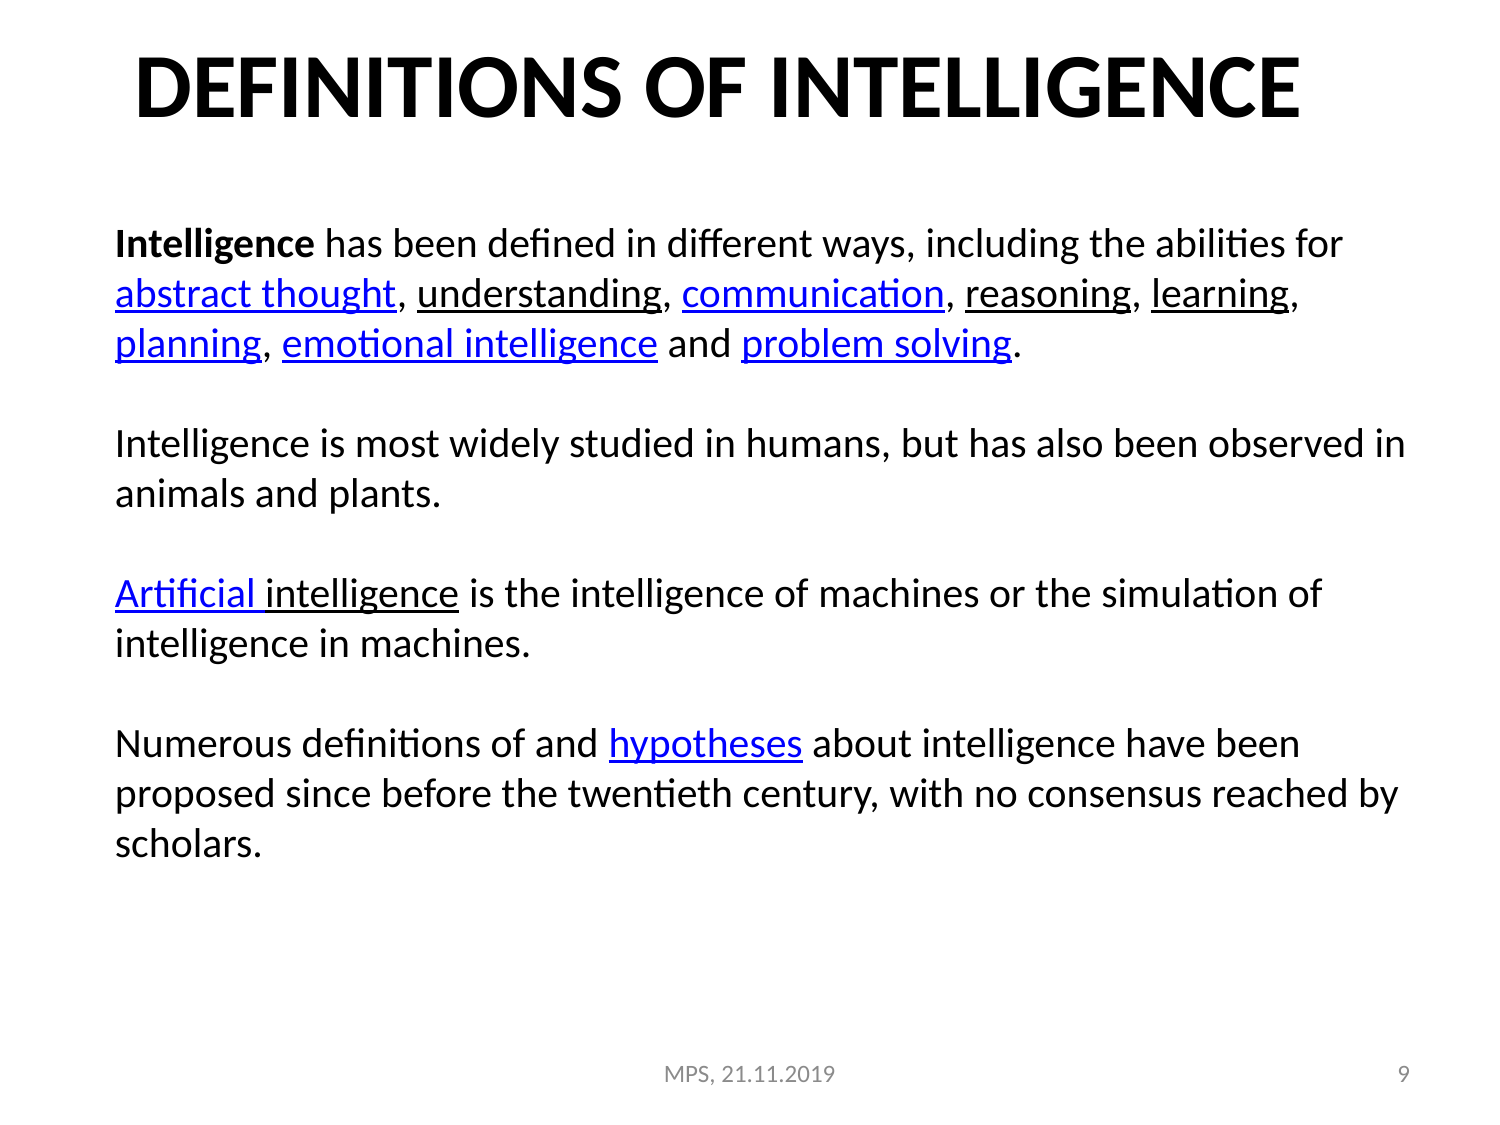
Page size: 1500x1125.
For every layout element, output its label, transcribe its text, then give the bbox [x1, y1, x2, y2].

text_box Intelligence has been defined in different ways, including the abilities for abstract thought, understanding, communication, reasoning, learning, planning, emotional intelligence and problem solving. Intelligence is most widely studied in humans, but has also been observed in animals and plants. Artificial intelligence is the intelligence of machines or the simulation of intelligence in machines. Numerous definitions of and hypotheses about intelligence have been proposed since before the twentieth century, with no consensus reached by scholars. [100, 208, 1424, 1125]
title DEFINITIONS OF INTELLIGENCE [64, 0, 1415, 161]
slide_number 9 [1074, 1042, 1425, 1103]
footer MPS, 21.11.2019 [512, 1042, 988, 1103]
